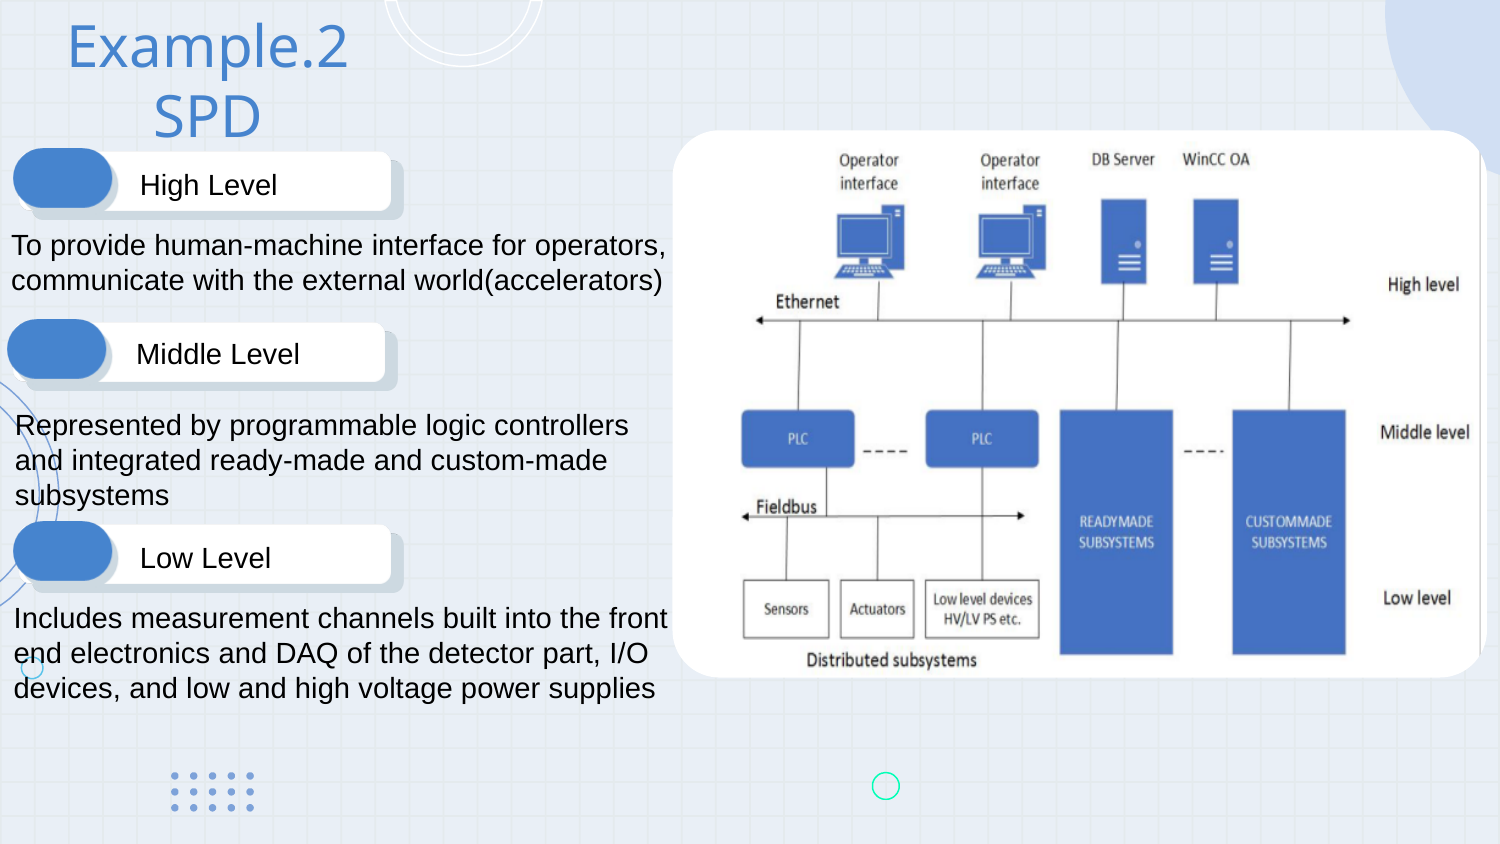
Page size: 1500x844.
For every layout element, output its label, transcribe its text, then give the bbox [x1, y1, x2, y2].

text_box Includes measurement channels built into the front end electronics and DAQ of the detector part, I/O devices, and low and high voltage power supplies [0, 592, 689, 712]
text_box To provide human-machine interface for operators, communicate with the external world(accelerators) [0, 219, 667, 304]
picture [12, 521, 404, 593]
title Example.2 SPD [0, 53, 842, 107]
picture [7, 318, 398, 391]
picture [672, 130, 1488, 678]
text_box Represented by programmable logic controllers and integrated ready-made and custom-made subsystems [0, 398, 655, 519]
picture [12, 147, 404, 220]
